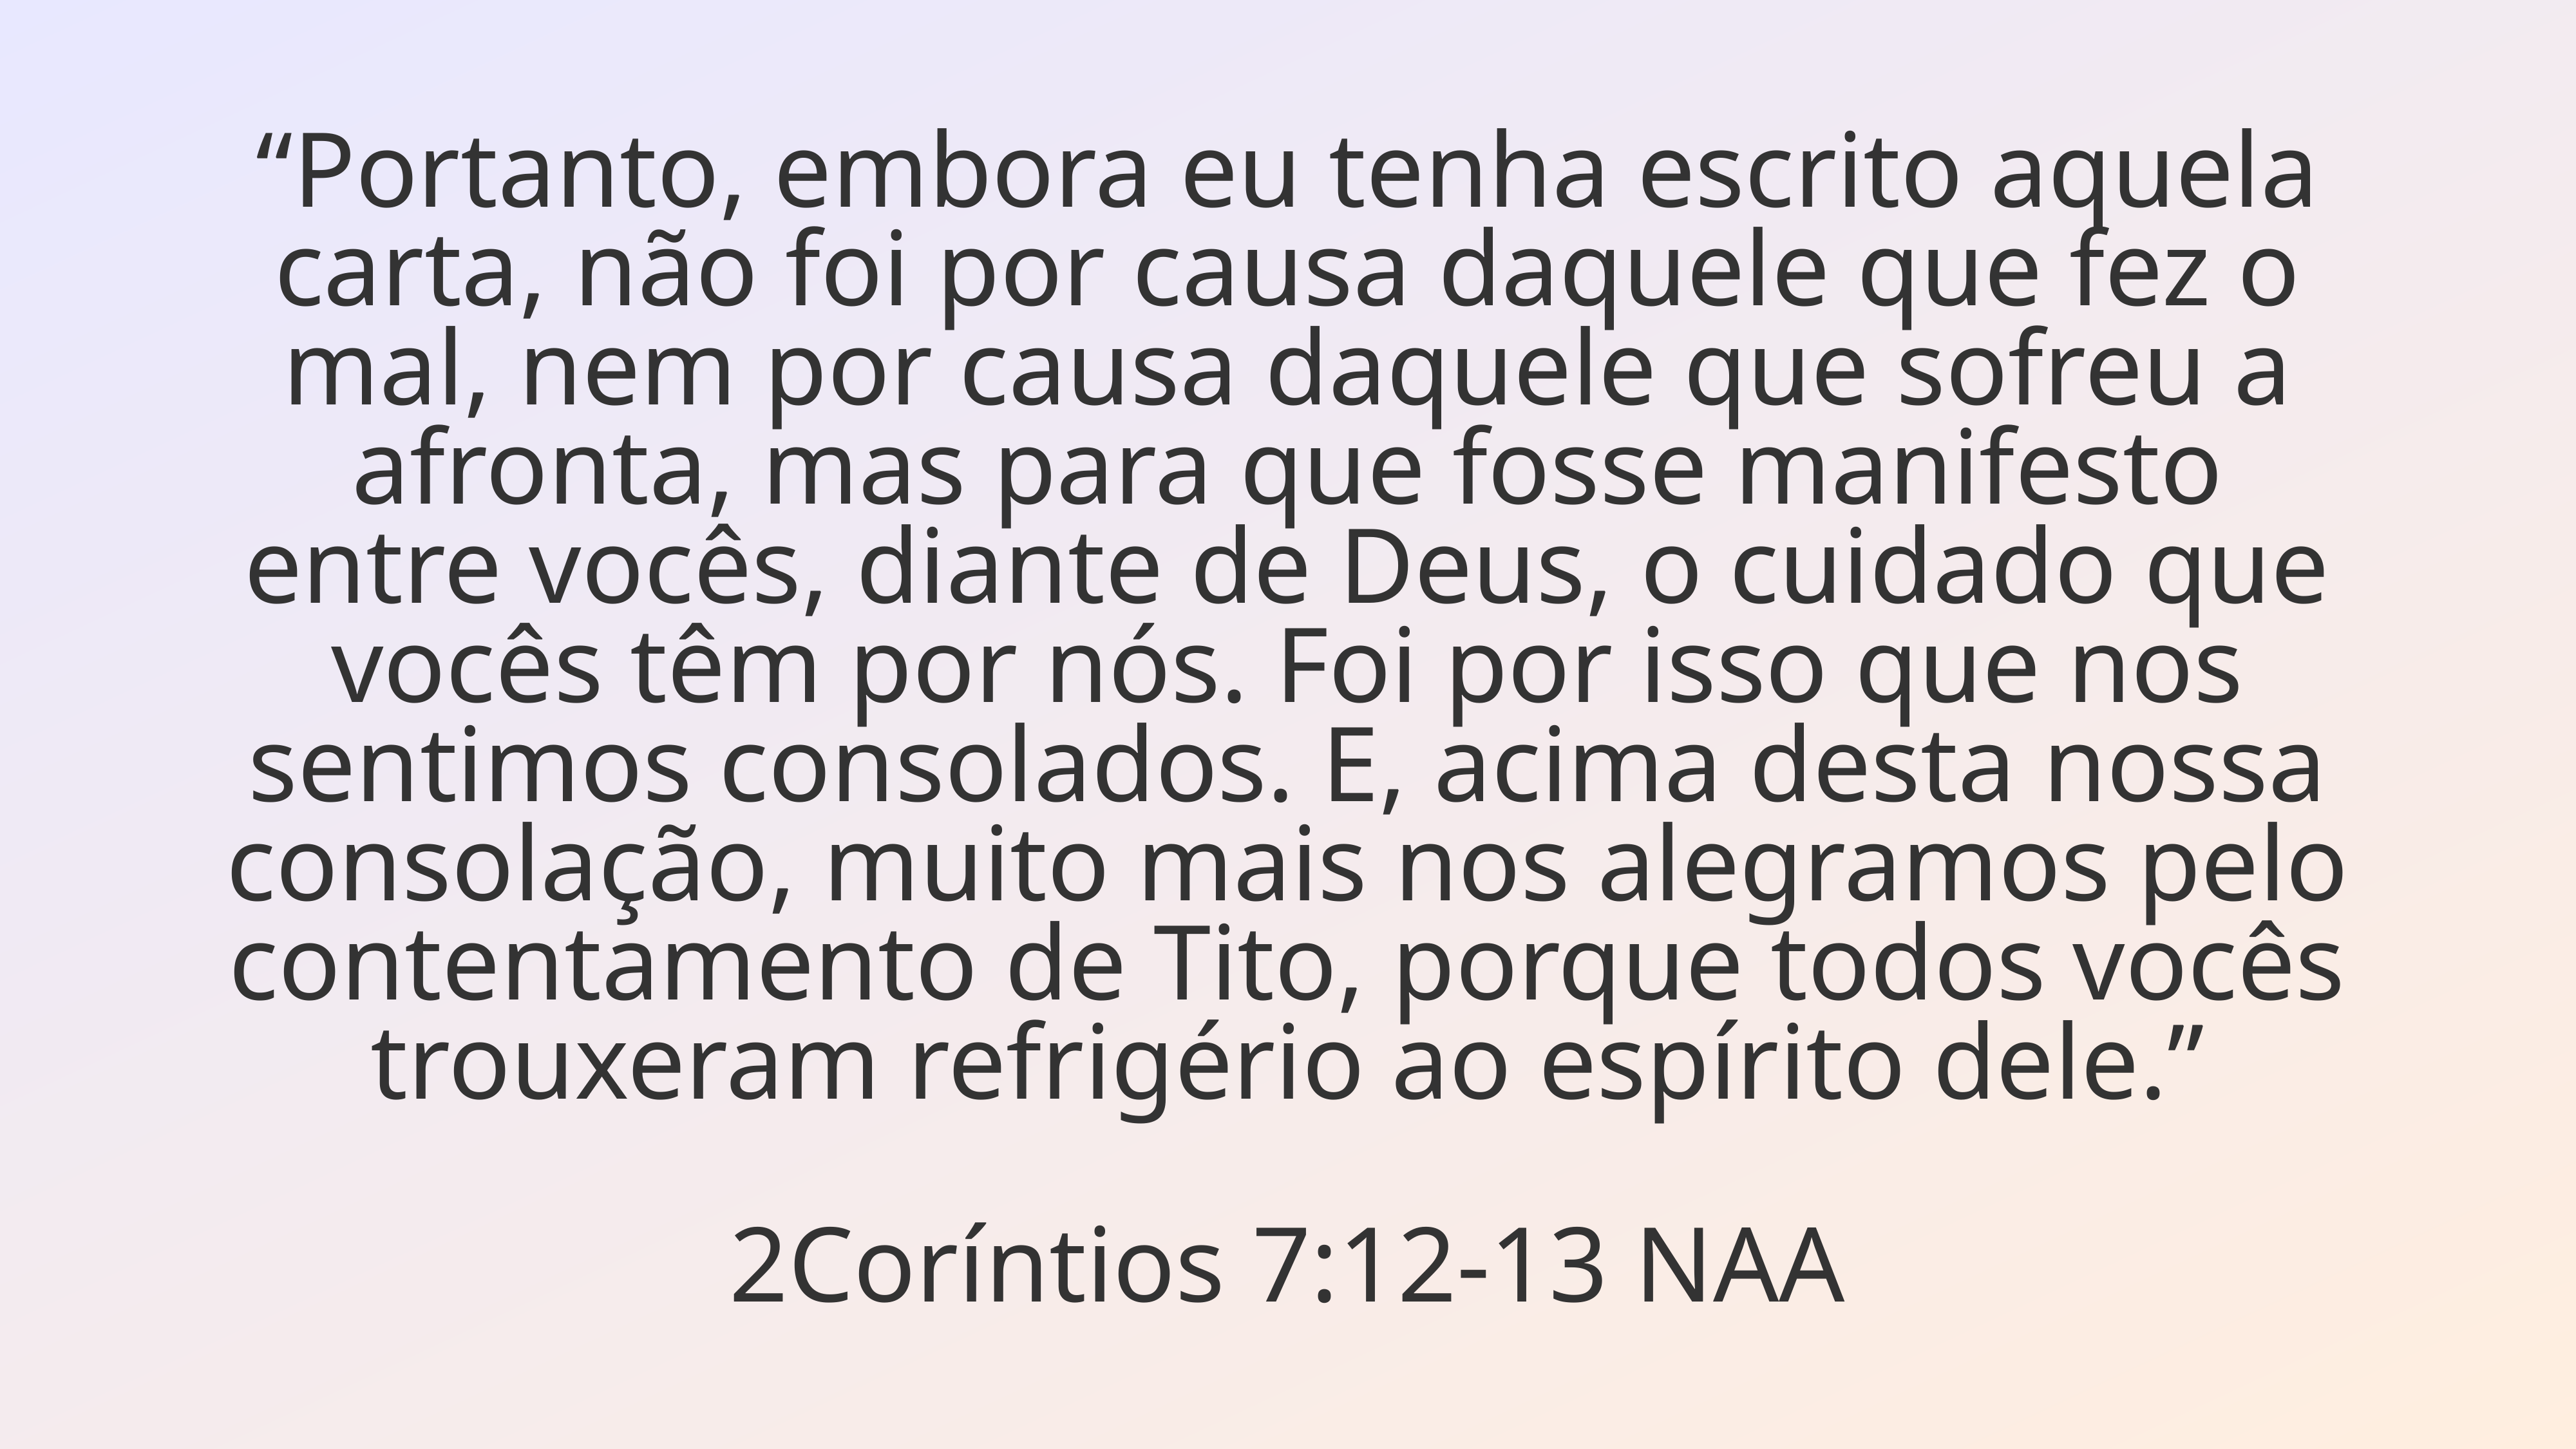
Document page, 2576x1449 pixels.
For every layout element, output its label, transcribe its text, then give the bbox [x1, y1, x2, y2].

text_box “Portanto, embora eu tenha escrito aquela carta, não foi por causa daquele que fez o mal, nem por causa daquele que sofreu a afronta, mas para que fosse manifesto entre vocês, diante de Deus, o cuidado que vocês têm por nós. Foi por isso que nos sentimos consolados. E, acima desta nossa consolação, muito mais nos alegramos pelo contentamento de Tito, porque todos vocês trouxeram refrigério ao espírito dele.” 2Coríntios 7:12-13 NAA [203, 120, 2373, 1329]
